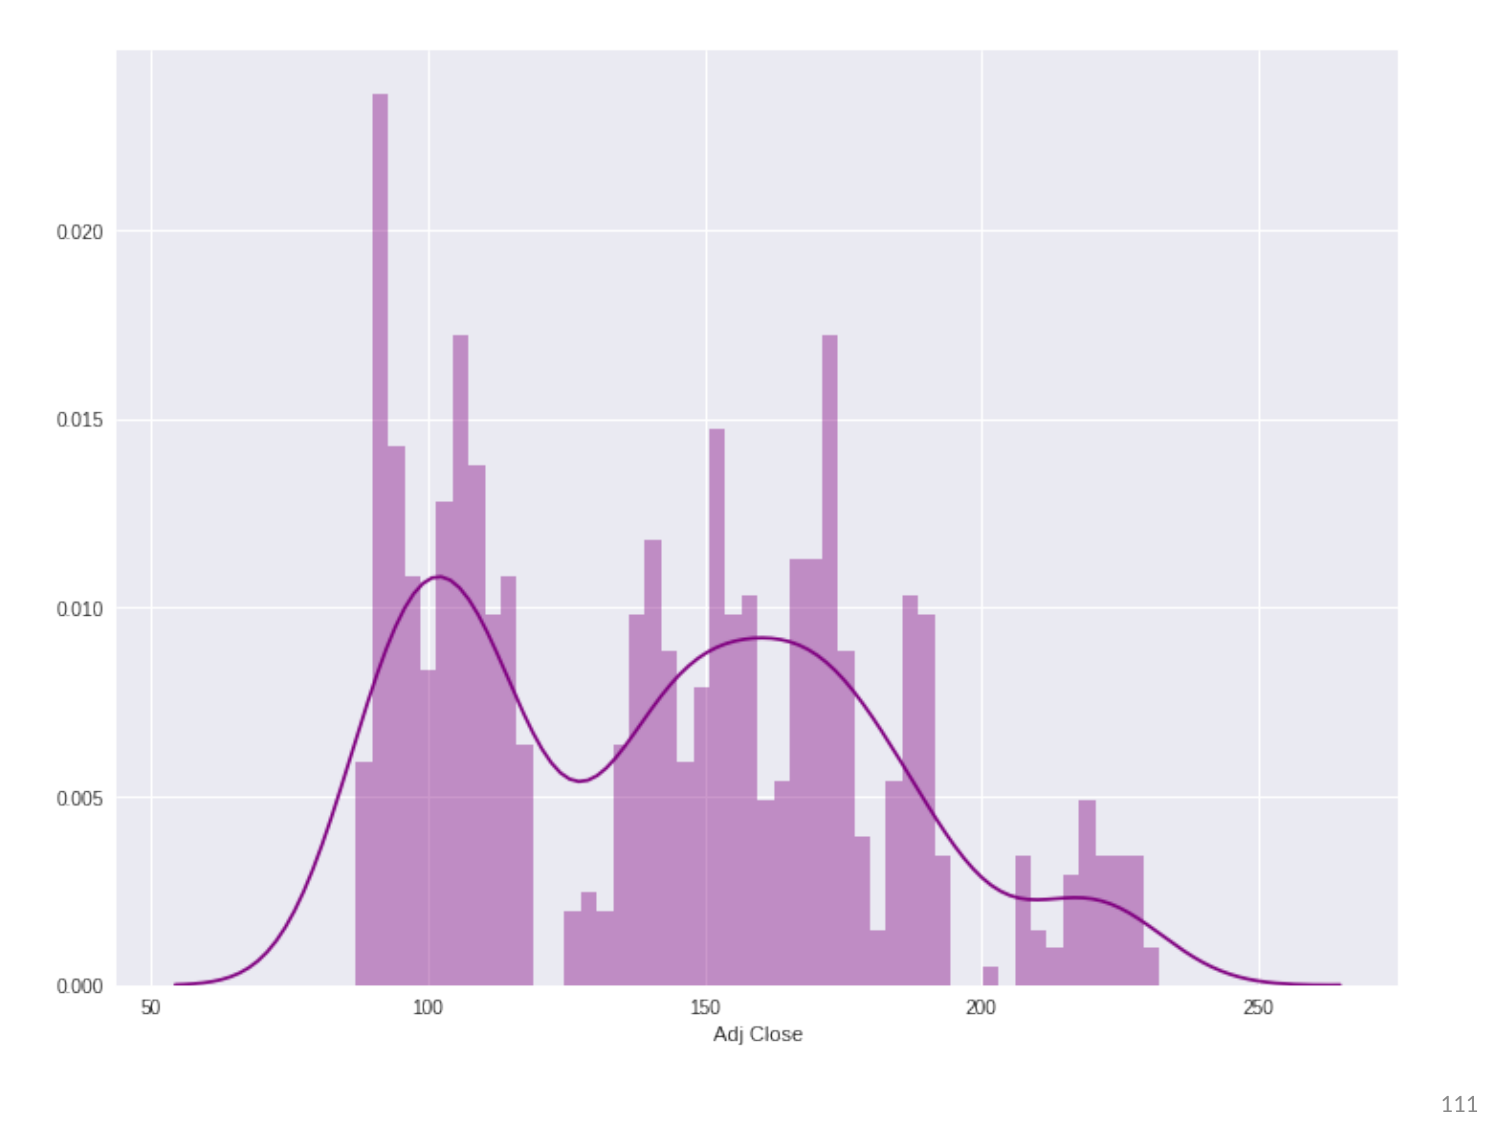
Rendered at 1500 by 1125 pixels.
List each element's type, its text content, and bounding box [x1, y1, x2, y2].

slide_number 111 [1399, 1083, 1494, 1122]
picture [42, 37, 1413, 1060]
